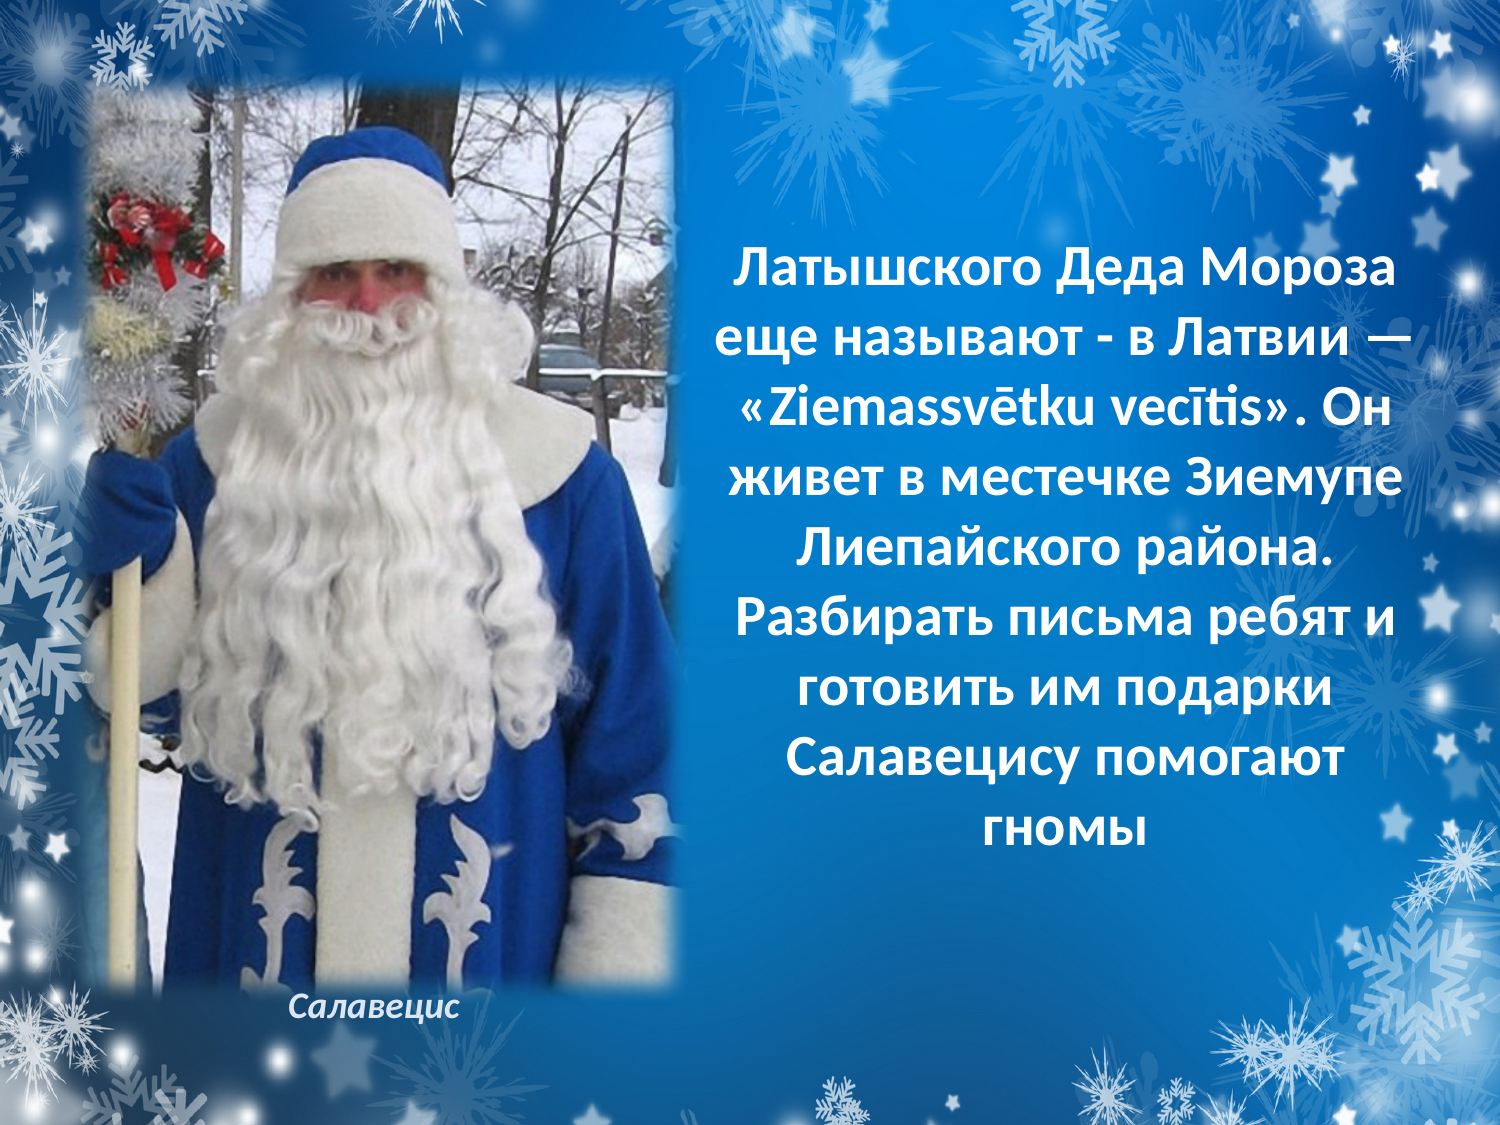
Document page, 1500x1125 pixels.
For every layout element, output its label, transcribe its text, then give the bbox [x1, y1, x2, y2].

text_box Латышского Деда Мороза еще называют - в Латвии — «Ziemassvētku vecītis». Он живет в местечке Зиемупе Лиепайского района. Разбирать письма ребят и готовить им подарки Салавецису помогают гномы [697, 219, 1441, 865]
text_box Салавецис [273, 1014, 484, 1034]
picture [0, 0, 1500, 1125]
